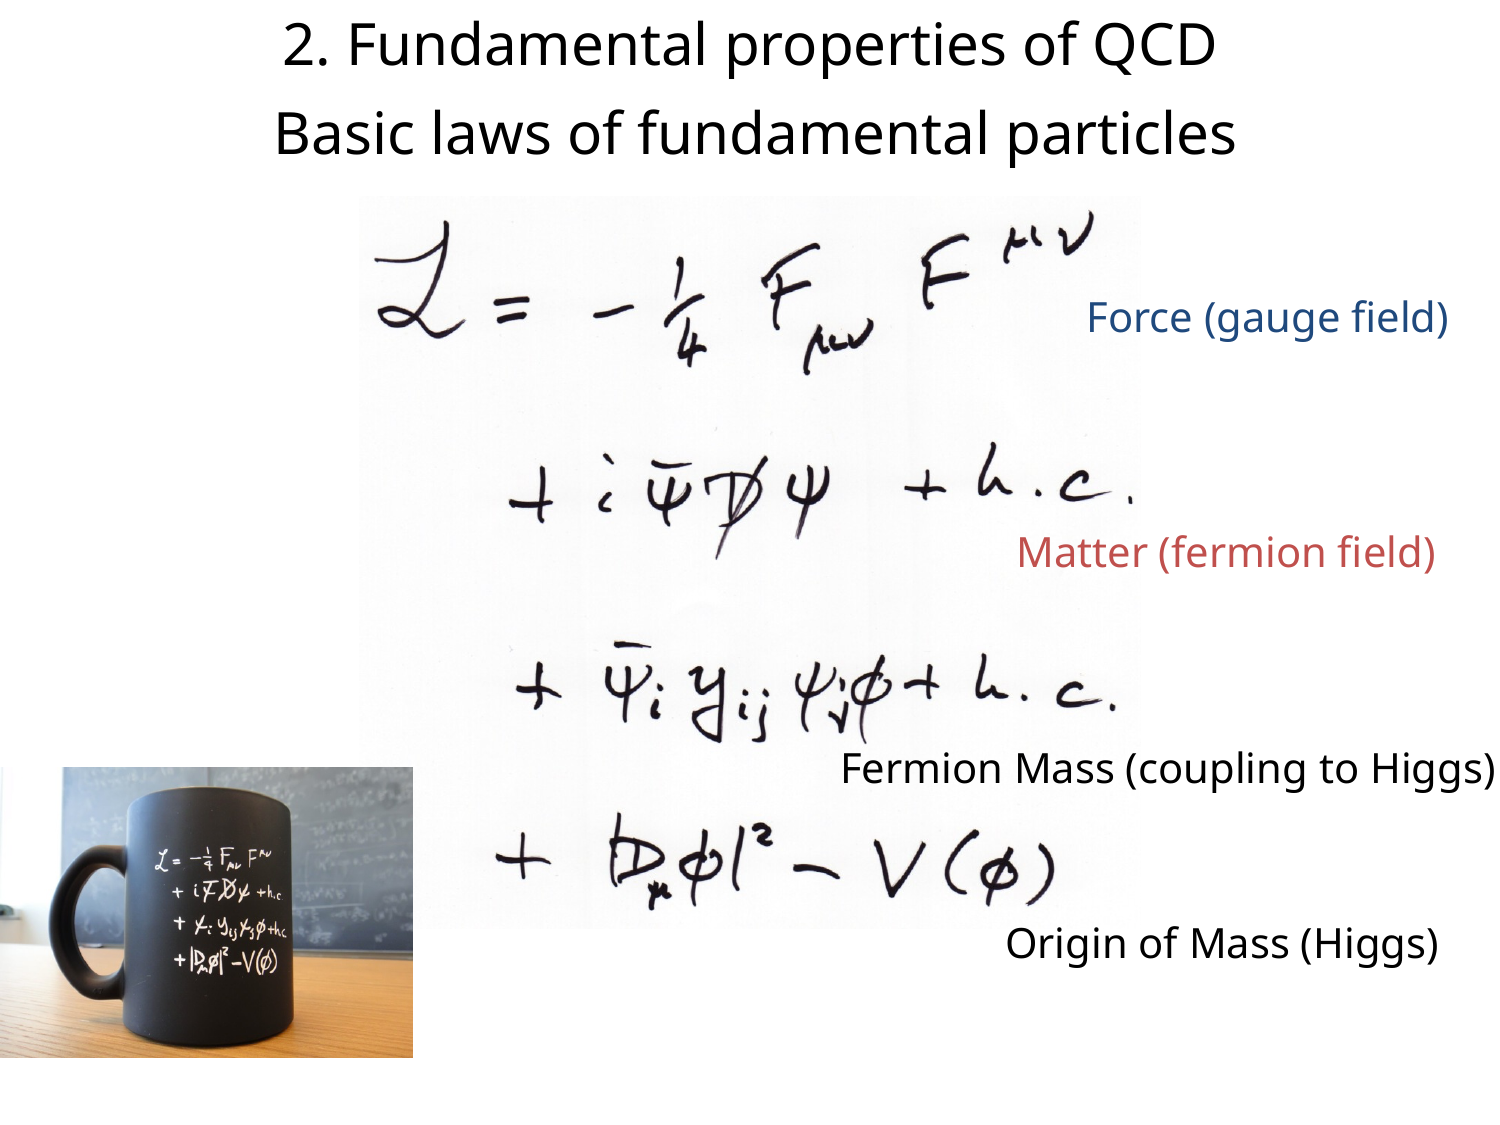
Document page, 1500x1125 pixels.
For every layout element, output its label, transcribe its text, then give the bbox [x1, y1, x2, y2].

text_box Matter (fermion field) [1145, 518, 1451, 583]
text_box Force (gauge field) [1145, 283, 1465, 349]
text_box Fermion Mass (coupling to Higgs) [1145, 734, 1500, 799]
text_box Basic laws of fundamental particles [259, 88, 1253, 174]
text_box 2. Fundamental properties of QCD [267, 0, 1233, 85]
picture [0, 196, 1141, 1058]
text_box Origin of Mass (Higgs) [990, 909, 1455, 975]
